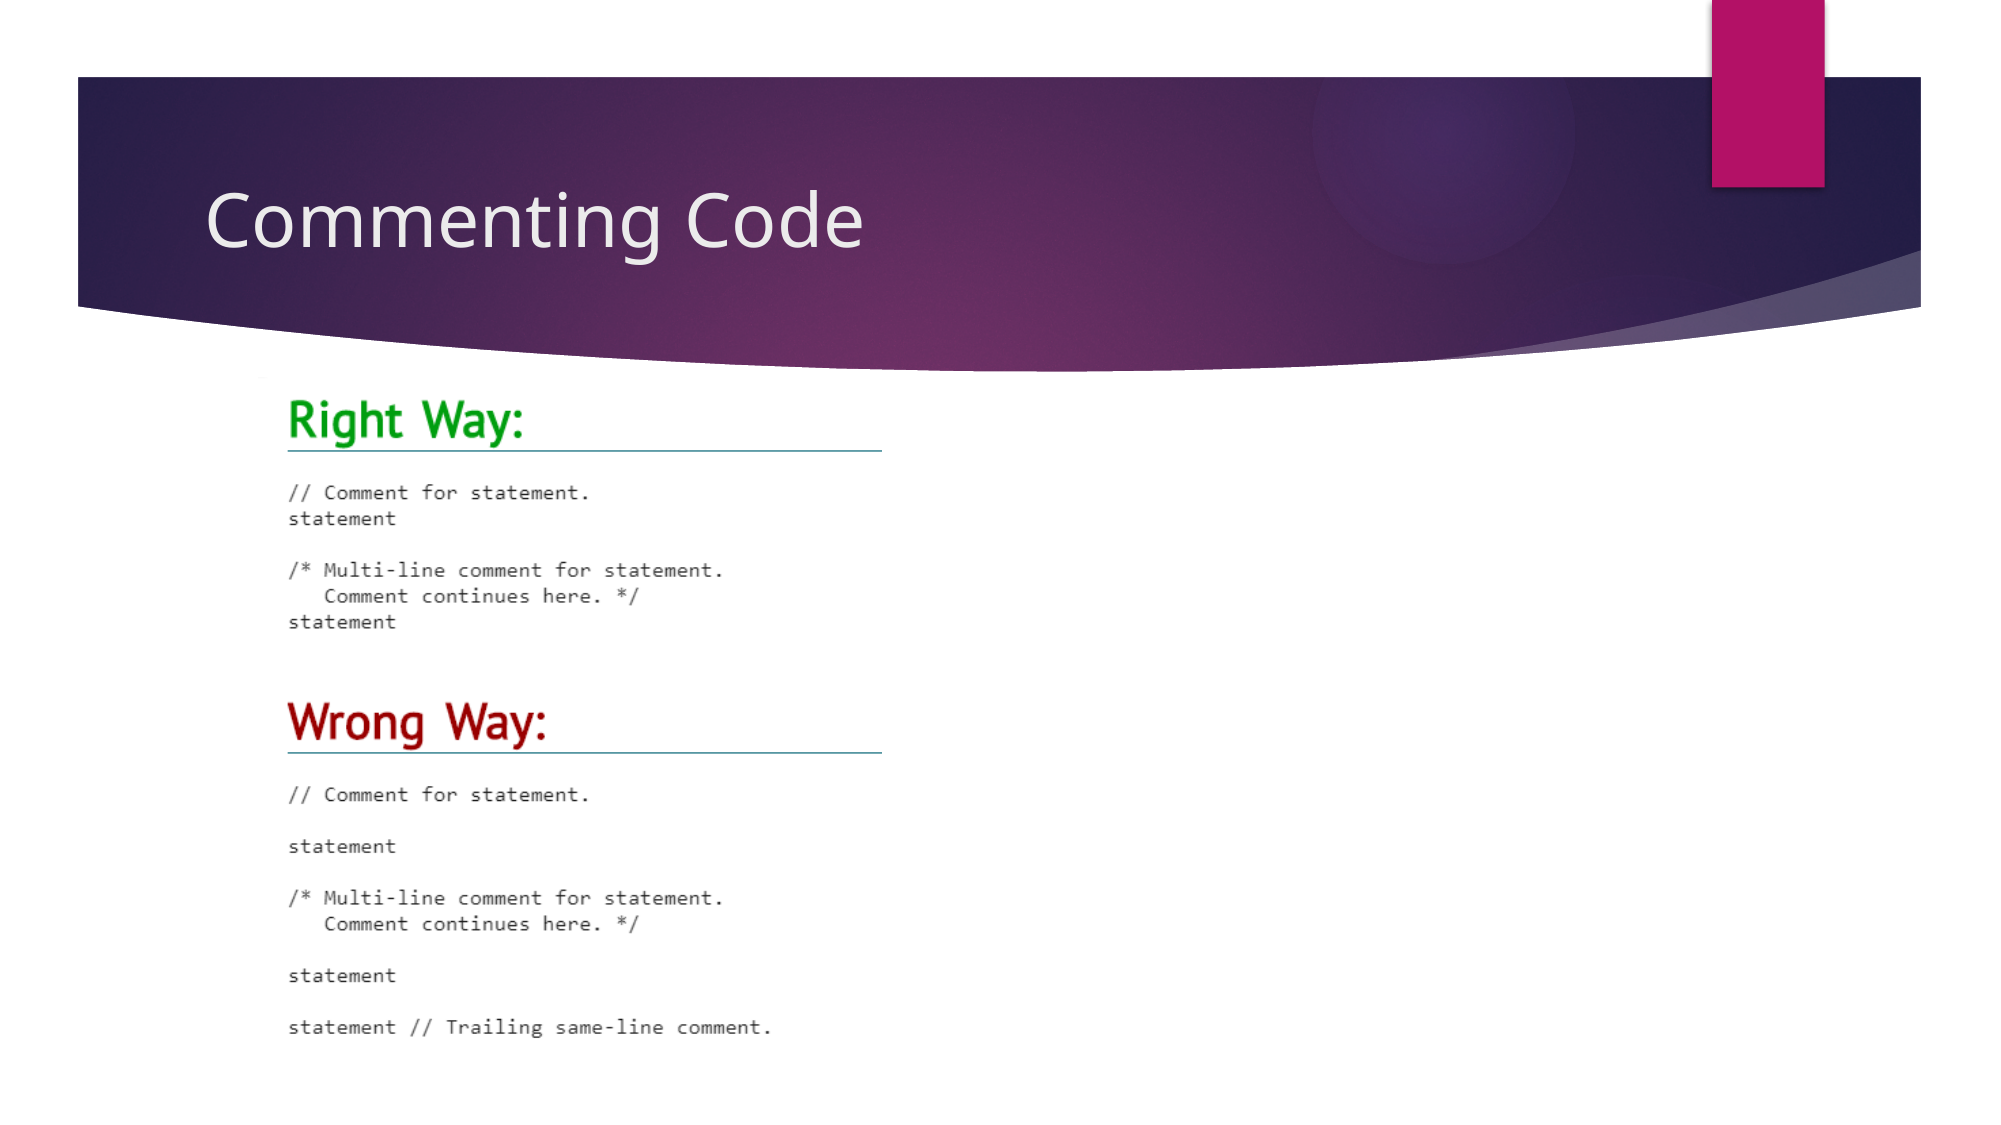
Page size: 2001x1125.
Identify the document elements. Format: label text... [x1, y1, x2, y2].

title Commenting Code [189, 159, 1627, 276]
picture [258, 377, 882, 1053]
